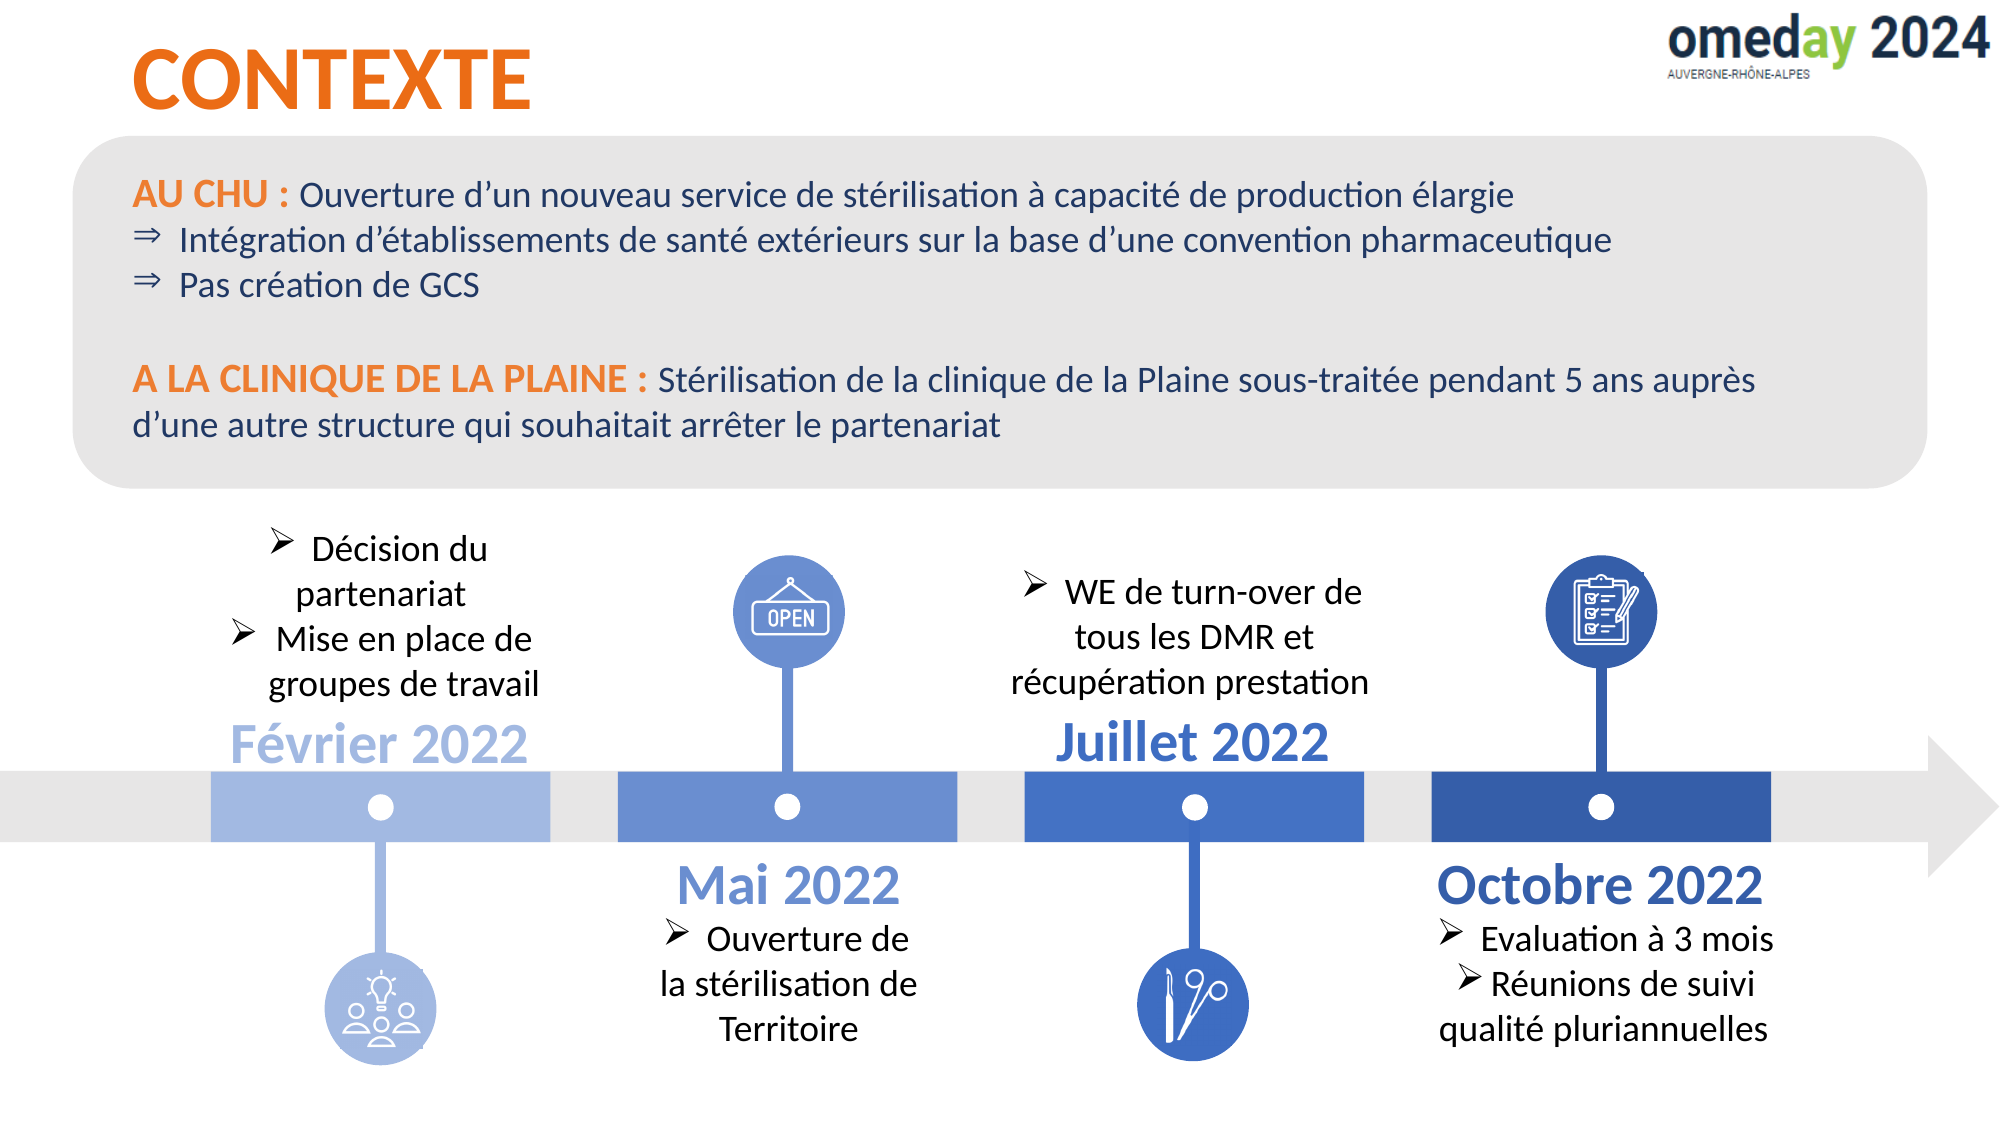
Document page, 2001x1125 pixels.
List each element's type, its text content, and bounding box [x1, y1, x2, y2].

text_box [71, 134, 1929, 490]
text_box AU CHU : Ouverture d’un nouveau service de stérilisation à capacité de production élargie Intégration d’établissements de santé extérieurs sur la base d’une convention pharmaceutique Pas création de GCS A LA CLINIQUE DE LA PLAINE : Stérilisation de la clinique de la Plaine sous-traitée pendant 5 ans auprès d’une autre structure qui souhaitait arrêter le partenariat [117, 157, 1854, 498]
text_box CONTEXTE [117, 10, 727, 136]
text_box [0, 516, 2000, 1066]
picture [1657, 4, 2000, 92]
